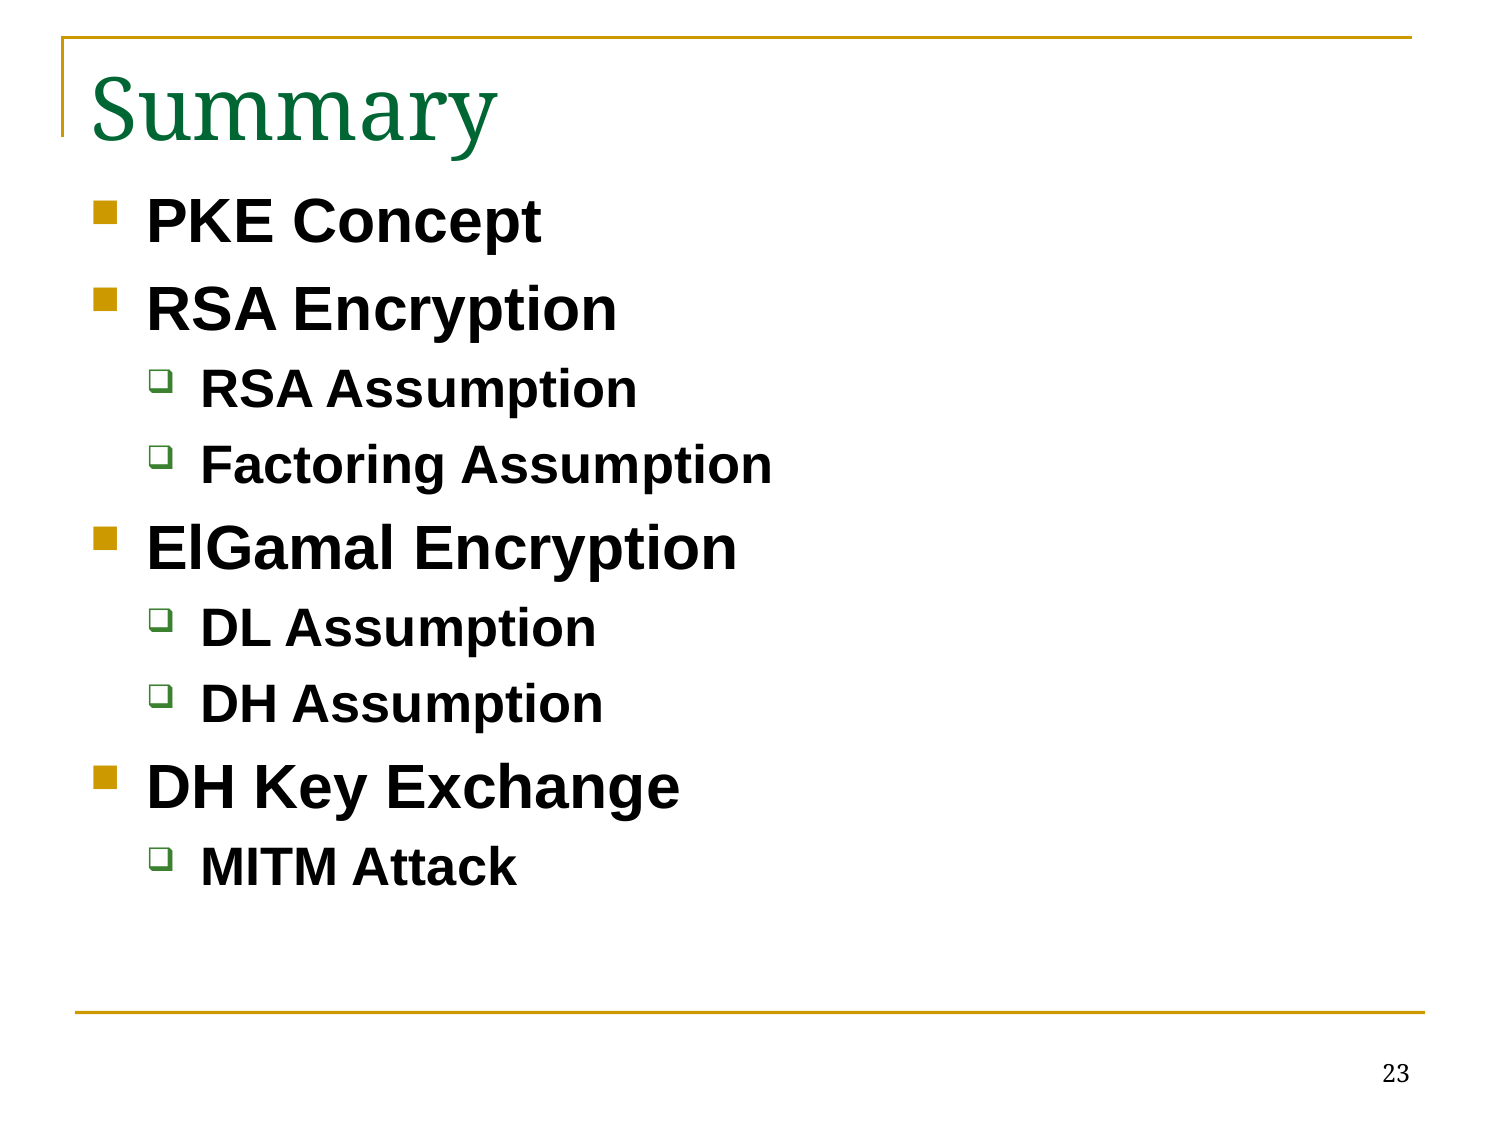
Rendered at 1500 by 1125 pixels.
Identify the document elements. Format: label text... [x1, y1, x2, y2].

slide_number 23 [1074, 1024, 1425, 1100]
list PKE Concept RSA Encryption RSA Assumption Factoring Assumption ElGamal Encryption DL Assumption DH Assumption DH Key Exchange MITM Attack [75, 172, 1425, 1006]
title Summary [75, 45, 1425, 172]
